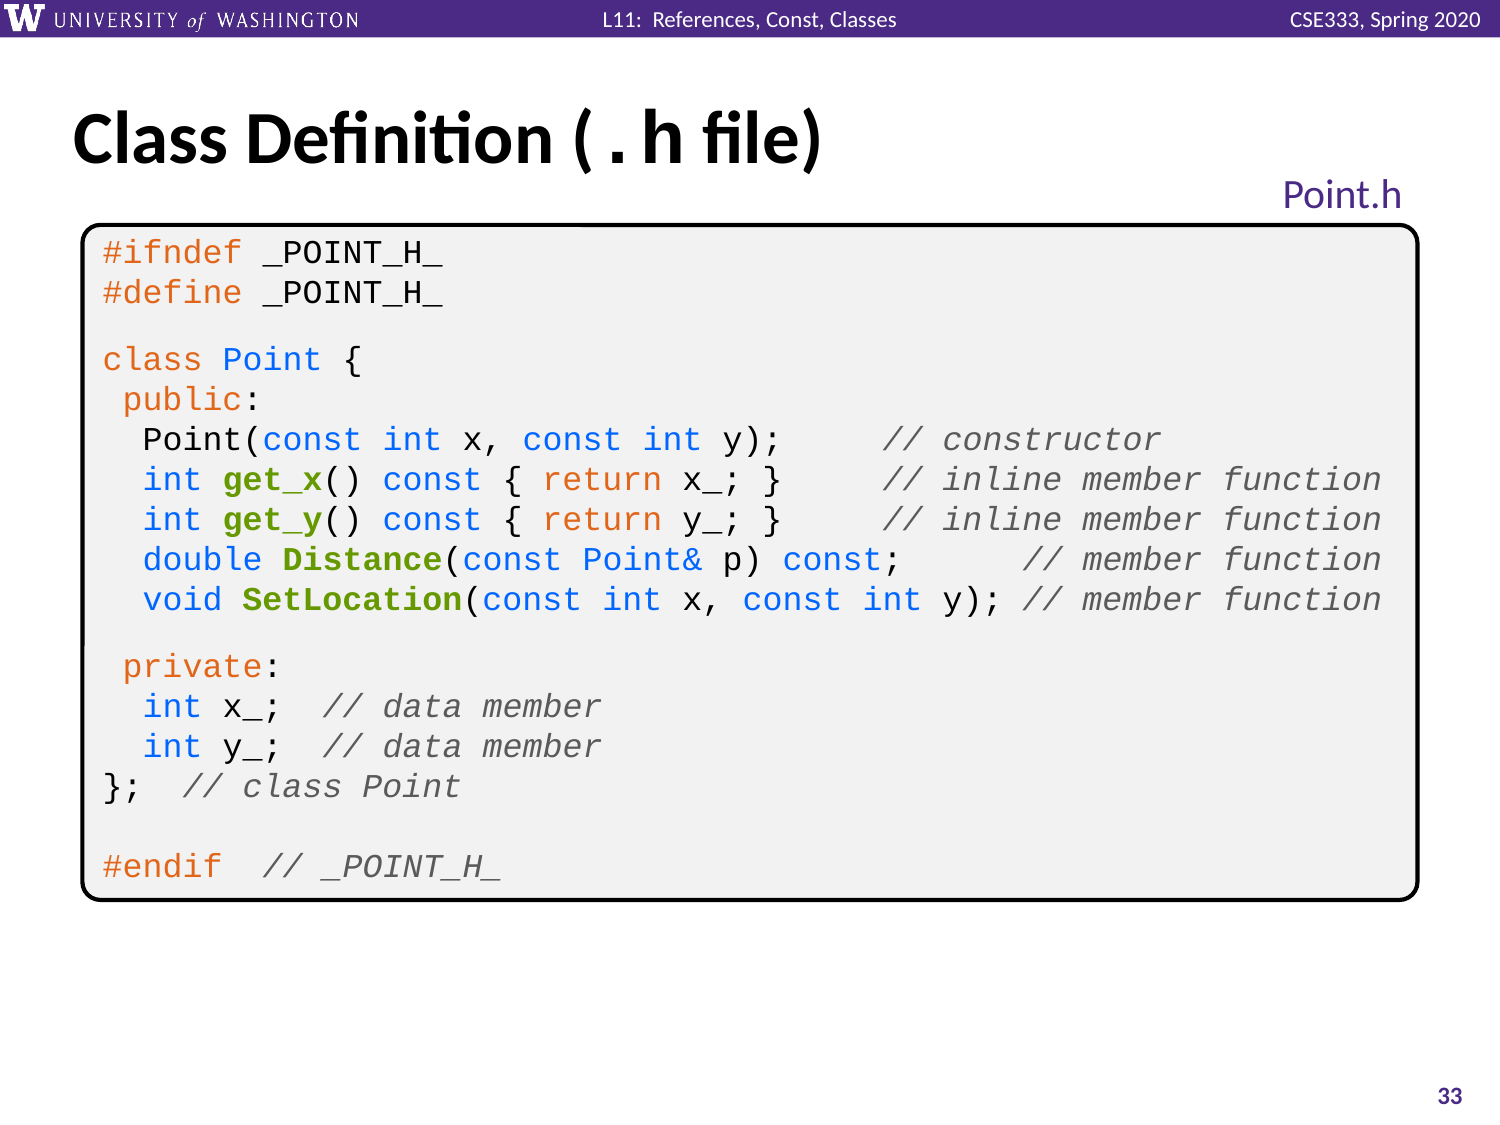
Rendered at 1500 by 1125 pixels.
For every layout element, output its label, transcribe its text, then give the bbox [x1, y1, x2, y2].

slide_number 33 [1400, 1065, 1500, 1125]
title Class Definition (.h file) [58, 71, 1438, 197]
picture [4, 4, 358, 32]
text_box #ifndef _POINT_H_ #define _POINT_H_ class Point { public: Point(const int x, const int y); // constructor int get_x() const { return x_; } // inline member function int get_y() const { return y_; } // inline member function double Distance(const Point& p) const; // member function void SetLocation(const int x, const int y); // member function private: int x_; // data member int y_; // data member }; // class Point #endif // _POINT_H_ [82, 224, 1418, 900]
text_box Point.h [937, 159, 1418, 225]
